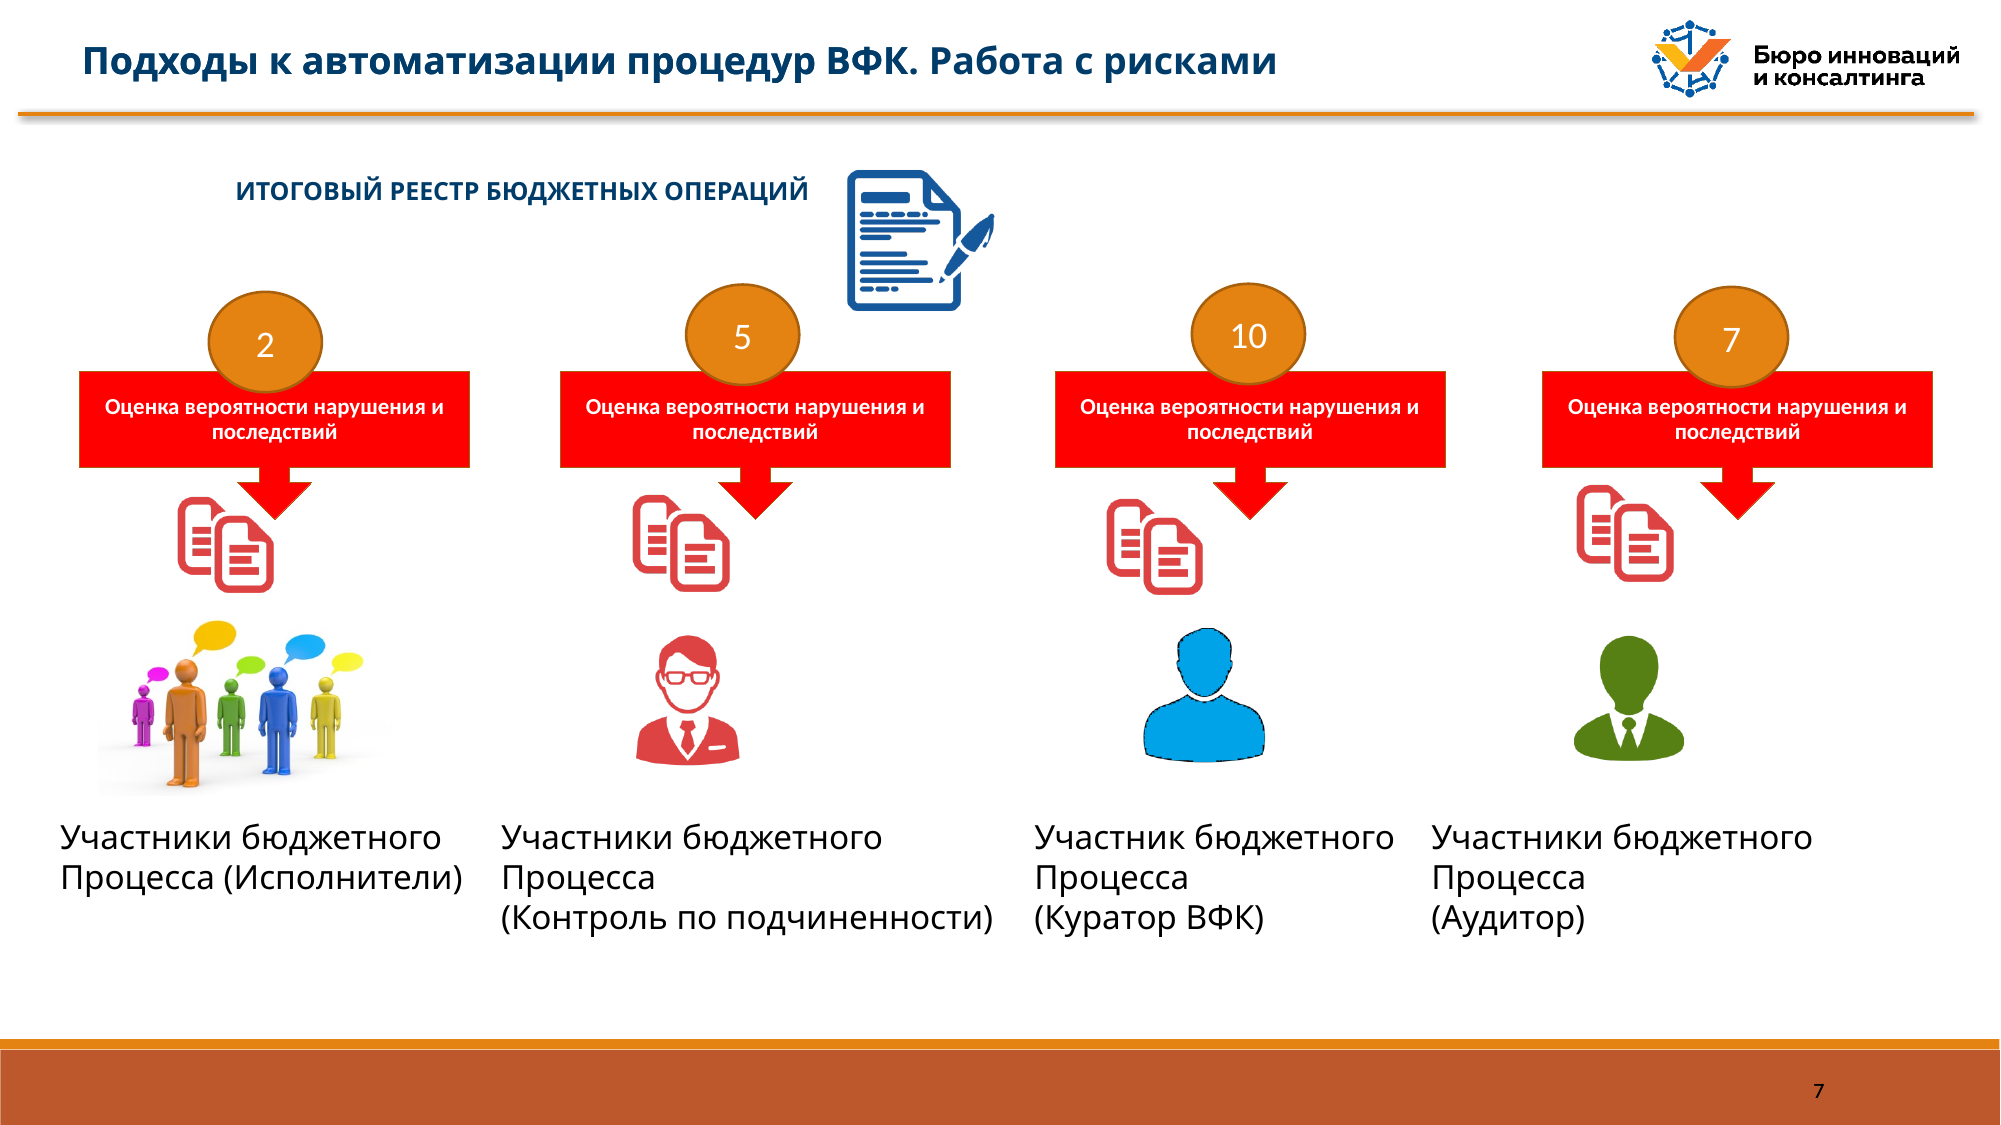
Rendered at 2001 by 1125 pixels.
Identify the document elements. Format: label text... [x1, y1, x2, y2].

text_box Оценка вероятности нарушения и последствий [1053, 370, 1447, 521]
picture [1100, 491, 1210, 601]
picture [97, 615, 393, 797]
picture [1140, 627, 1267, 766]
picture [170, 490, 281, 600]
picture [1570, 478, 1680, 588]
picture [626, 488, 736, 598]
picture [613, 626, 762, 775]
text_box 7 [1624, 1059, 1840, 1120]
text_box 5 [684, 283, 801, 387]
text_box Оценка вероятности нарушения и последствий [559, 370, 952, 521]
text_box 7 [1673, 285, 1790, 389]
text_box Оценка вероятности нарушения и последствий [1541, 370, 1935, 521]
text_box Участники бюджетного Процесса (Аудитор) [1416, 808, 1829, 944]
text_box Участники бюджетного Процесса (Исполнители) [45, 808, 478, 904]
picture [1558, 627, 1700, 769]
picture [1633, 8, 1975, 112]
text_box Подходы к автоматизации процедур ВФК. Работа с рисками [67, 29, 1402, 90]
text_box Участник бюджетного Процесса (Куратор ВФК) [1019, 808, 1411, 944]
text_box Оценка вероятности нарушения и последствий [78, 370, 471, 508]
picture [837, 157, 1004, 324]
text_box ИТОГОВЫЙ РЕЕСТР БЮДЖЕТНЫХ ОПЕРАЦИЙ [220, 168, 825, 214]
text_box 10 [1190, 282, 1307, 386]
text_box Участники бюджетного Процесса (Контроль по подчиненности) [486, 808, 1009, 944]
text_box 2 [207, 290, 324, 394]
